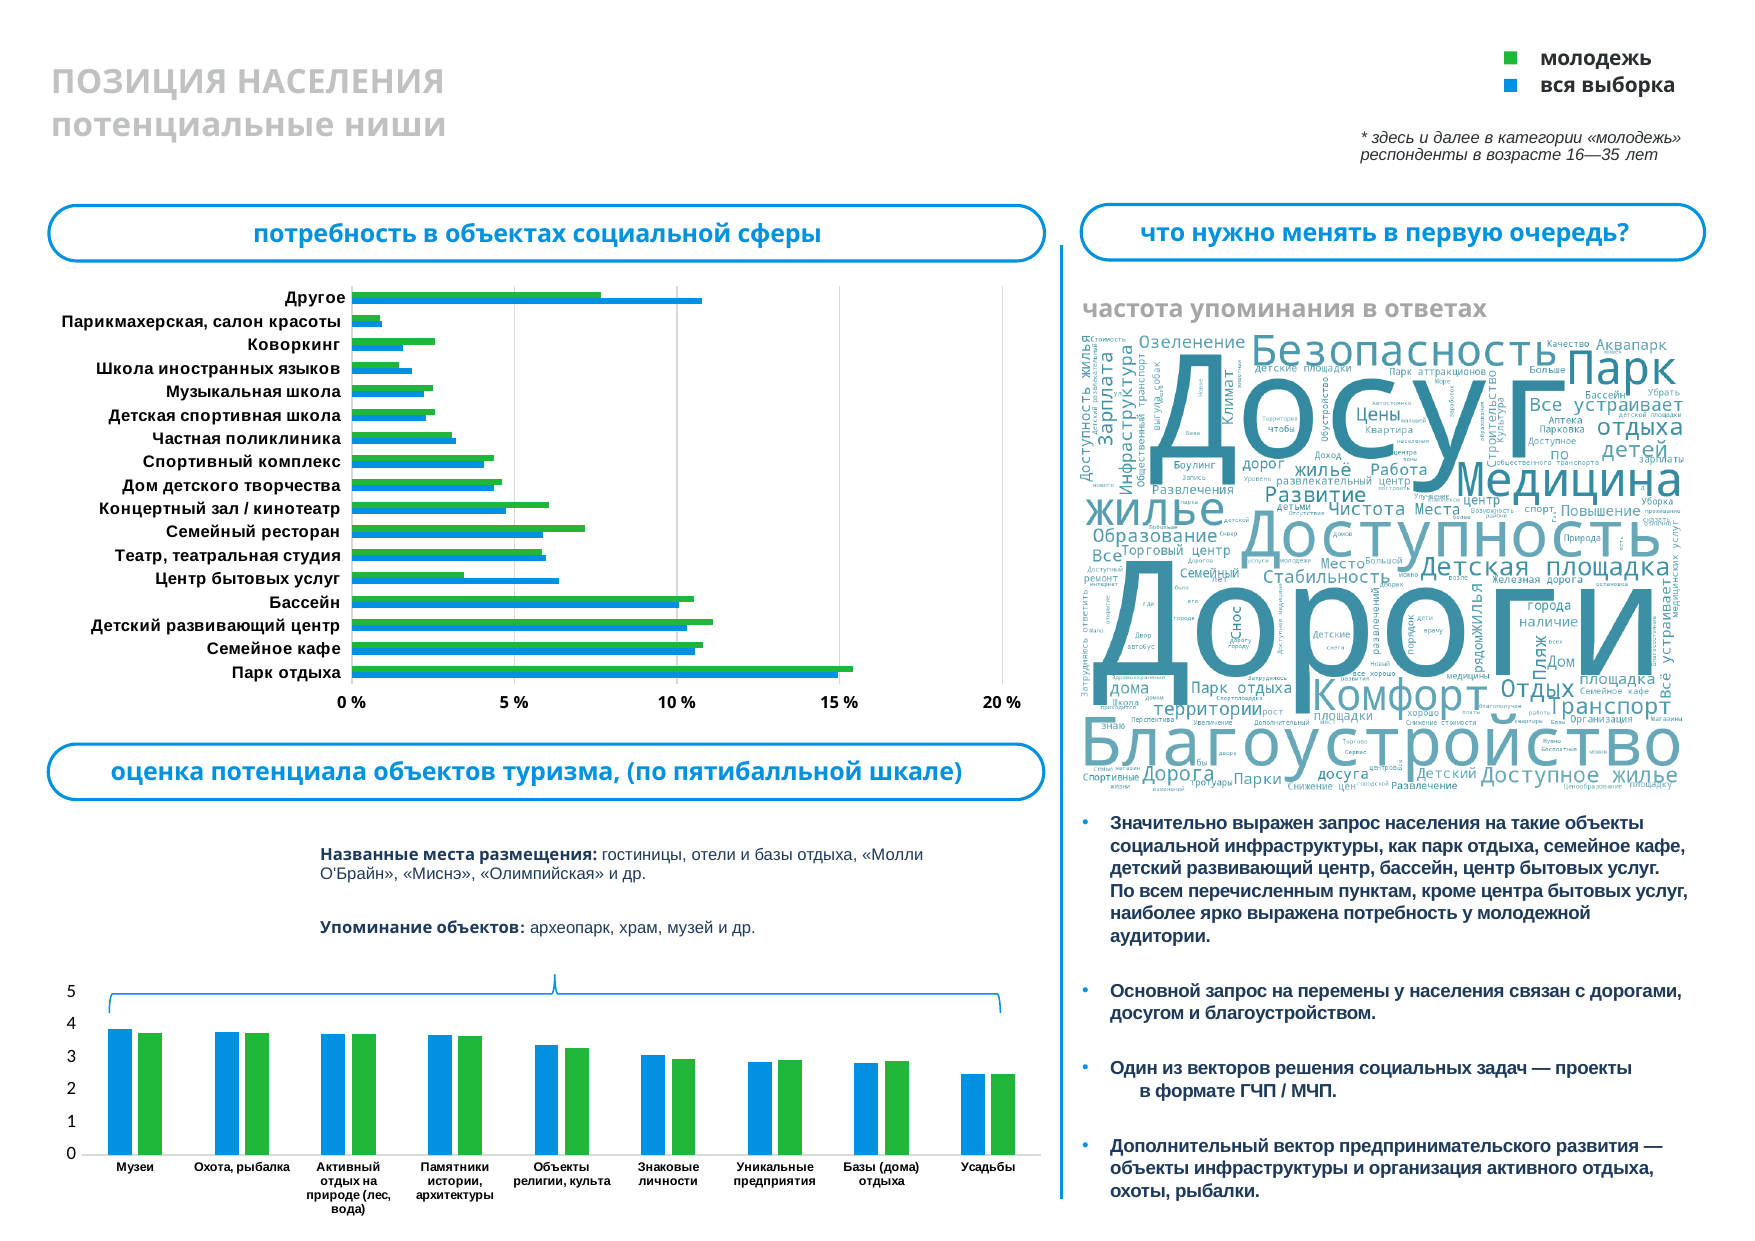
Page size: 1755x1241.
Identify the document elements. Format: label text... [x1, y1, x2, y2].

text_box [46, 203, 1047, 264]
text_box [1504, 78, 1518, 92]
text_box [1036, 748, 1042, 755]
text_box * здесь и далее в категории «молодежь» респонденты в возрасте 16—35 лет [1358, 128, 1719, 164]
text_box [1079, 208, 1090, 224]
text_box ПОЗИЦИЯ НАСЕЛЕНИЯ потенциальные ниши [48, 53, 1252, 150]
chart [46, 978, 1063, 1223]
text_box [46, 741, 1046, 802]
text_box Названные места размещения: гостиницы, отели и базы отдыха, «Молли О'Брайн», «Миснэ», «Олимпийская» и др. [305, 835, 983, 891]
text_box молодежь вся выборка [1538, 42, 1713, 97]
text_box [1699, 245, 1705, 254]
chart [46, 276, 1043, 723]
text_box Упоминание объектов: археопарк, храм, музей и др. [305, 909, 1028, 944]
text_box [1079, 202, 1707, 263]
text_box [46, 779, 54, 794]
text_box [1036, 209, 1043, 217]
text_box частота упоминания в ответах [1079, 289, 1544, 333]
text_box [1504, 51, 1518, 65]
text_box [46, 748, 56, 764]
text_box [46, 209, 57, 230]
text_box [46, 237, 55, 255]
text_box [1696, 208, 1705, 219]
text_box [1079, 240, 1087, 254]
picture [1079, 334, 1685, 794]
text_box Значительно выражен запрос населения на такие объекты социальной инфраструктуры, как парк отдыха, семейное кафе, детский развивающий центр, бассейн, центр бытовых услуг. По всем перечисленным пунктам, кроме центра бытовых услуг, наиболее ярко выражена потребность у молодежной аудитории. Основной запрос на перемены у населения связан с дорогами, досугом и благоустройством. Один из векторов решения социальных задач — проекты в формате ГЧП / МЧП. Дополнительный вектор предпринимательского развития — объекты инфраструктуры и организация активного отдыха, охоты, рыбалки. [1079, 805, 1728, 1201]
